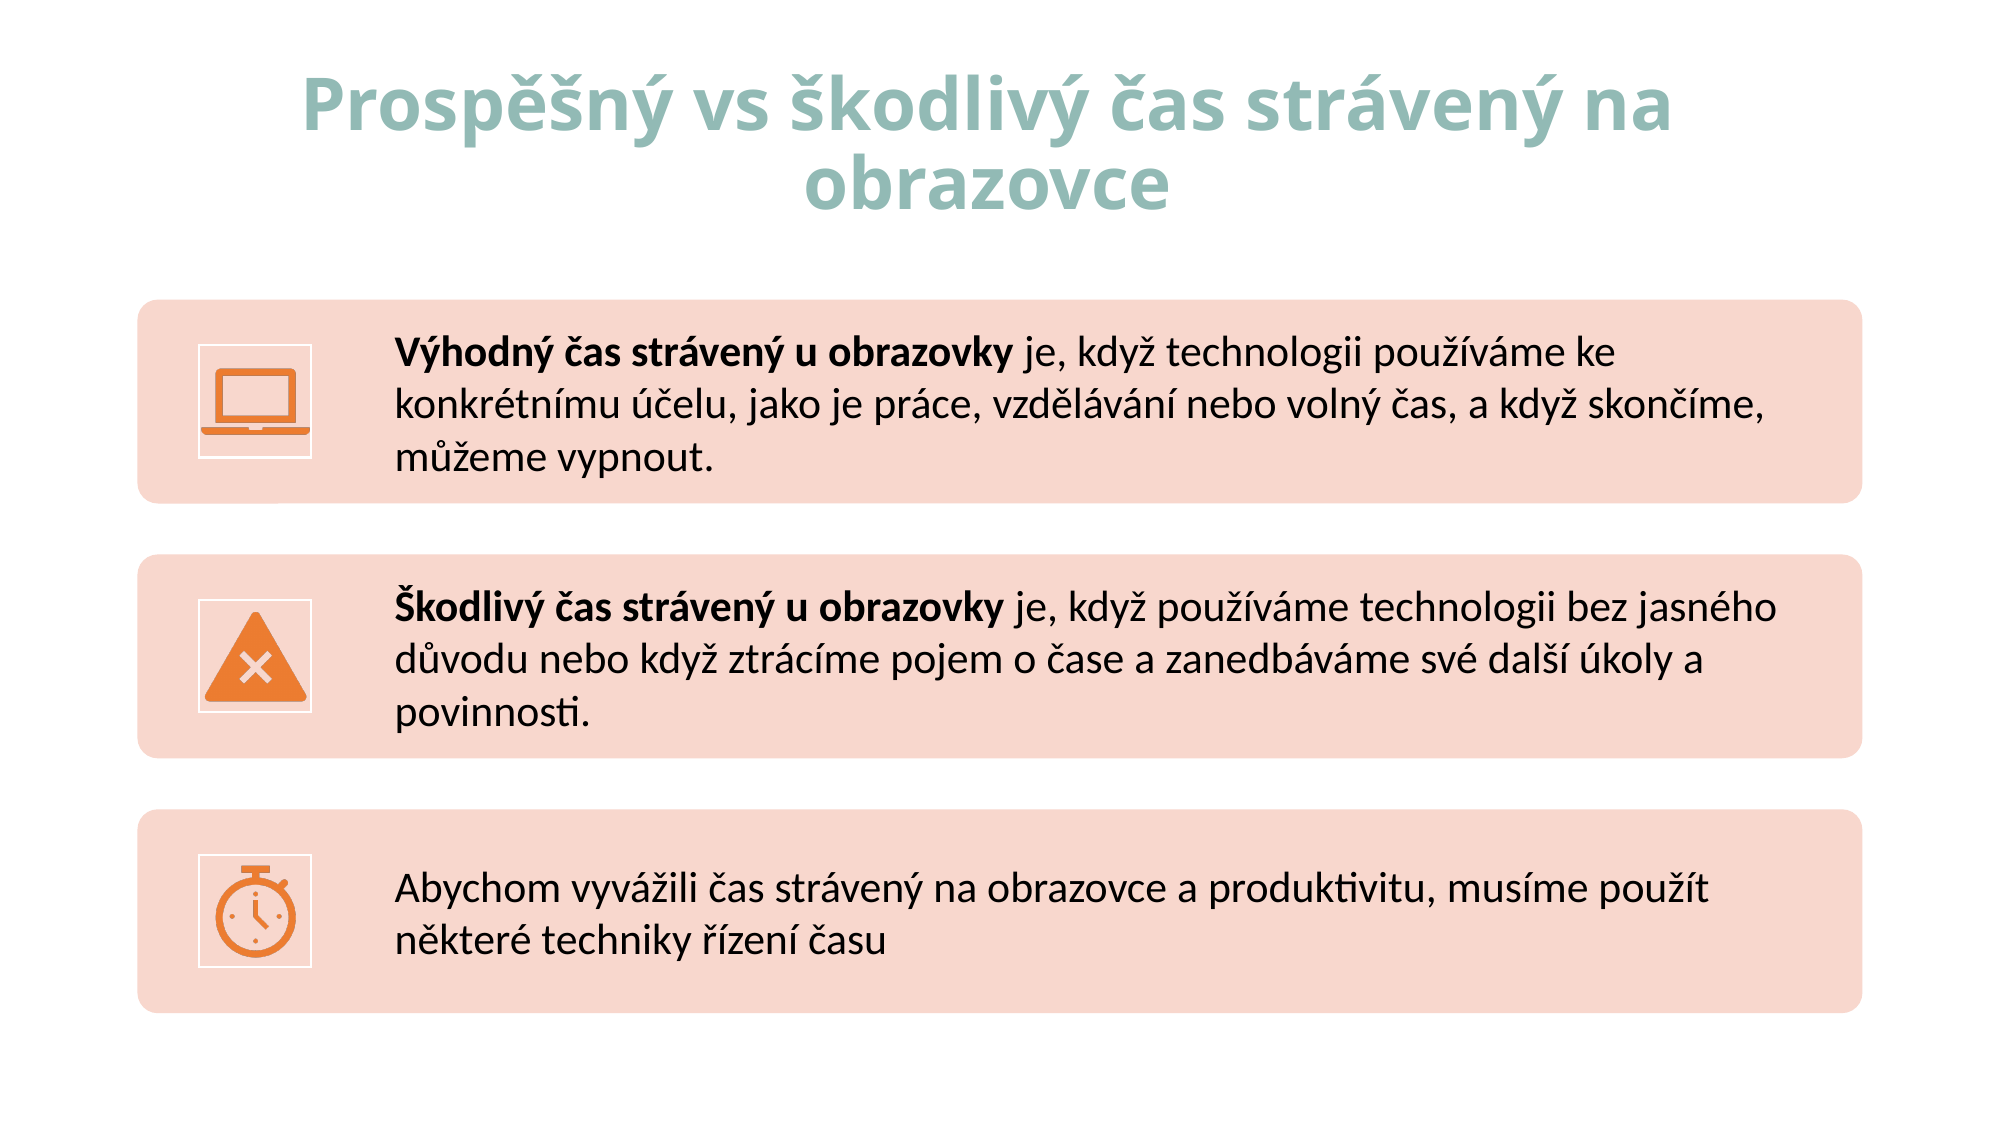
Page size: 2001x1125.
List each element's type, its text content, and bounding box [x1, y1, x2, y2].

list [137, 299, 1863, 1014]
title Prospěšný vs škodlivý čas strávený na obrazovce [113, 59, 1863, 234]
